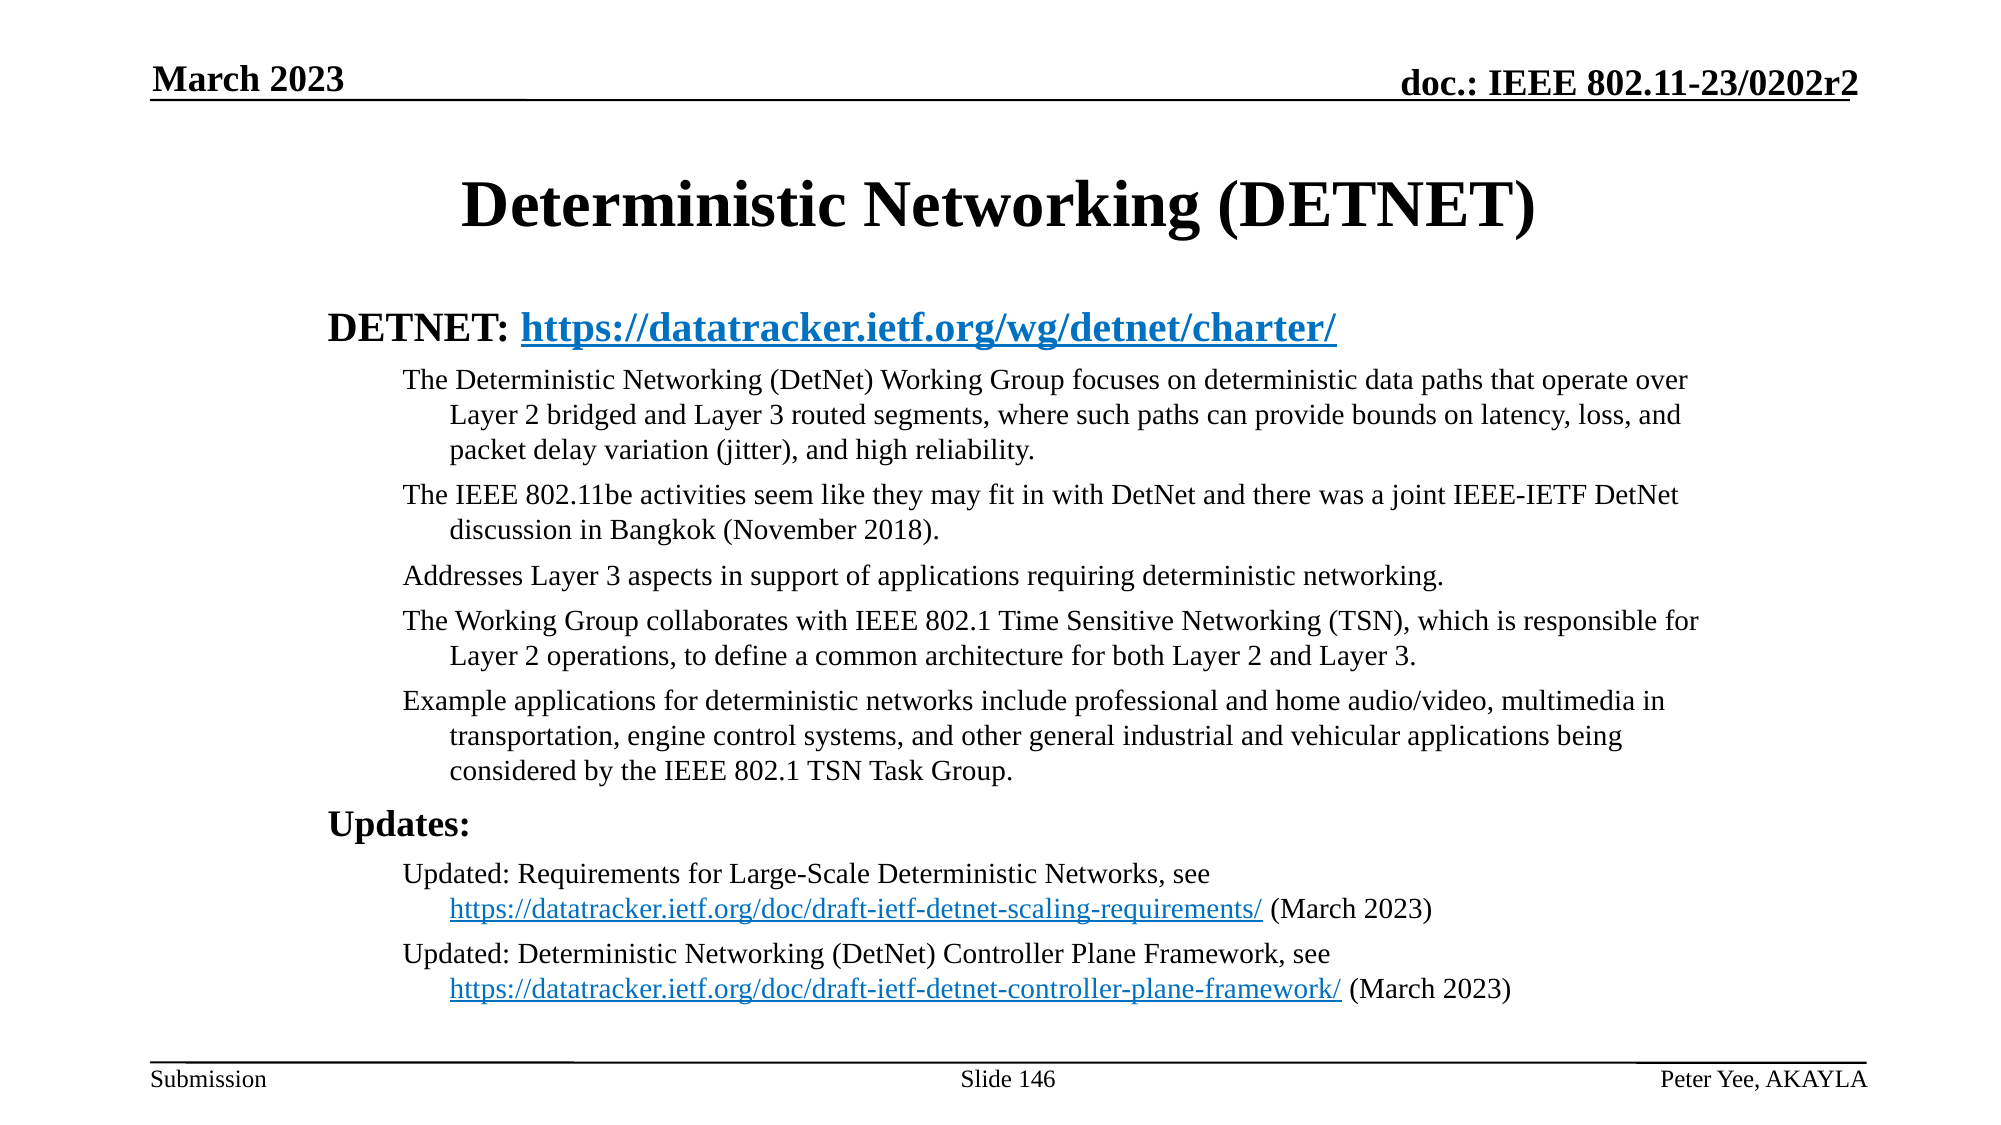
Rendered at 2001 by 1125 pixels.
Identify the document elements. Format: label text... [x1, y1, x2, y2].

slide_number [152, 54, 563, 100]
list DETNET: https://datatracker.ietf.org/wg/detnet/charter/ The Deterministic Networking (DetNet) Working Group focuses on deterministic data paths that operate over Layer 2 bridged and Layer 3 routed segments, where such paths can provide bounds on latency, loss, and packet delay variation (jitter), and high reliability. The IEEE 802.11be activities seem like they may fit in with DetNet and there was a joint IEEE-IETF DetNet discussion in Bangkok (November 2018). Addresses Layer 3 aspects in support of applications requiring deterministic networking. The Working Group collaborates with IEEE 802.1 Time Sensitive Networking (TSN), which is responsible for Layer 2 operations, to define a common architecture for both Layer 2 and Layer 3. Example applications for deterministic networks include professional and home audio/video, multimedia in transportation, engine control systems, and other general industrial and vehicular applications being considered by the IEEE 802.1 TSN Task Group. Updates: Updated: Requirements for Large-Scale Deterministic Networks, see https://datatracker.ietf.org/doc/draft-ietf-detnet-scaling-requirements/ (March 2023) Updated: Deterministic Networking (DetNet) Controller Plane Framework, see https://datatracker.ietf.org/doc/draft-ietf-detnet-controller-plane-framework/ (March 2023) [312, 224, 1726, 1051]
title Deterministic Networking (DETNET) [149, 112, 1850, 288]
footer Peter Yee, AKAYLA [1171, 1061, 1869, 1093]
slide_number Slide 146 [950, 1061, 1067, 1123]
